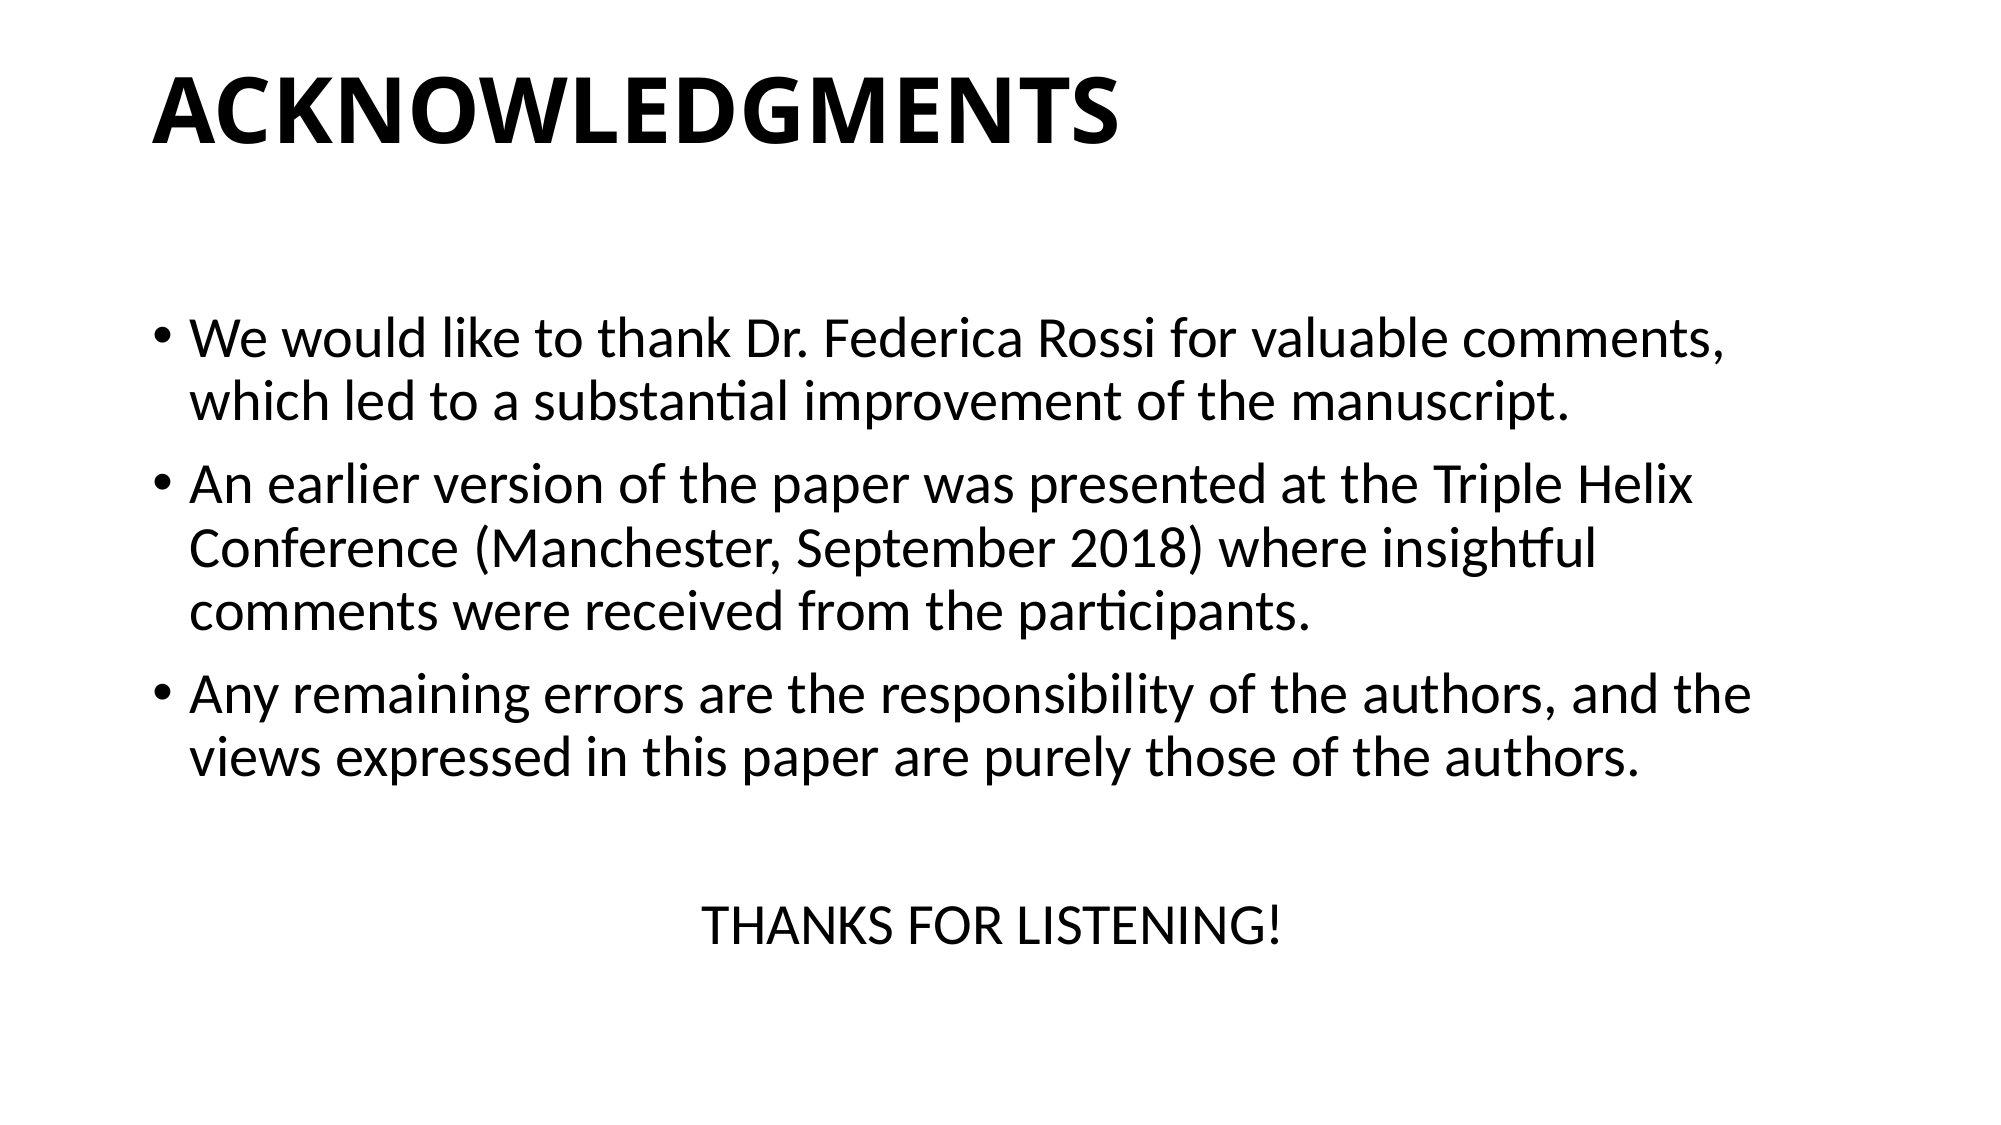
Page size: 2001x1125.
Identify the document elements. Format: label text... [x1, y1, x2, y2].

title ACKNOWLEDGMENTS [137, 59, 1863, 278]
list We would like to thank Dr. Federica Rossi for valuable comments, which led to a substantial improvement of the manuscript. An earlier version of the paper was presented at the Triple Helix Conference (Manchester, September 2018) where insightful comments were received from the participants. Any remaining errors are the responsibility of the authors, and the views expressed in this paper are purely those of the authors. THANKS FOR LISTENING! [137, 299, 1863, 1014]
